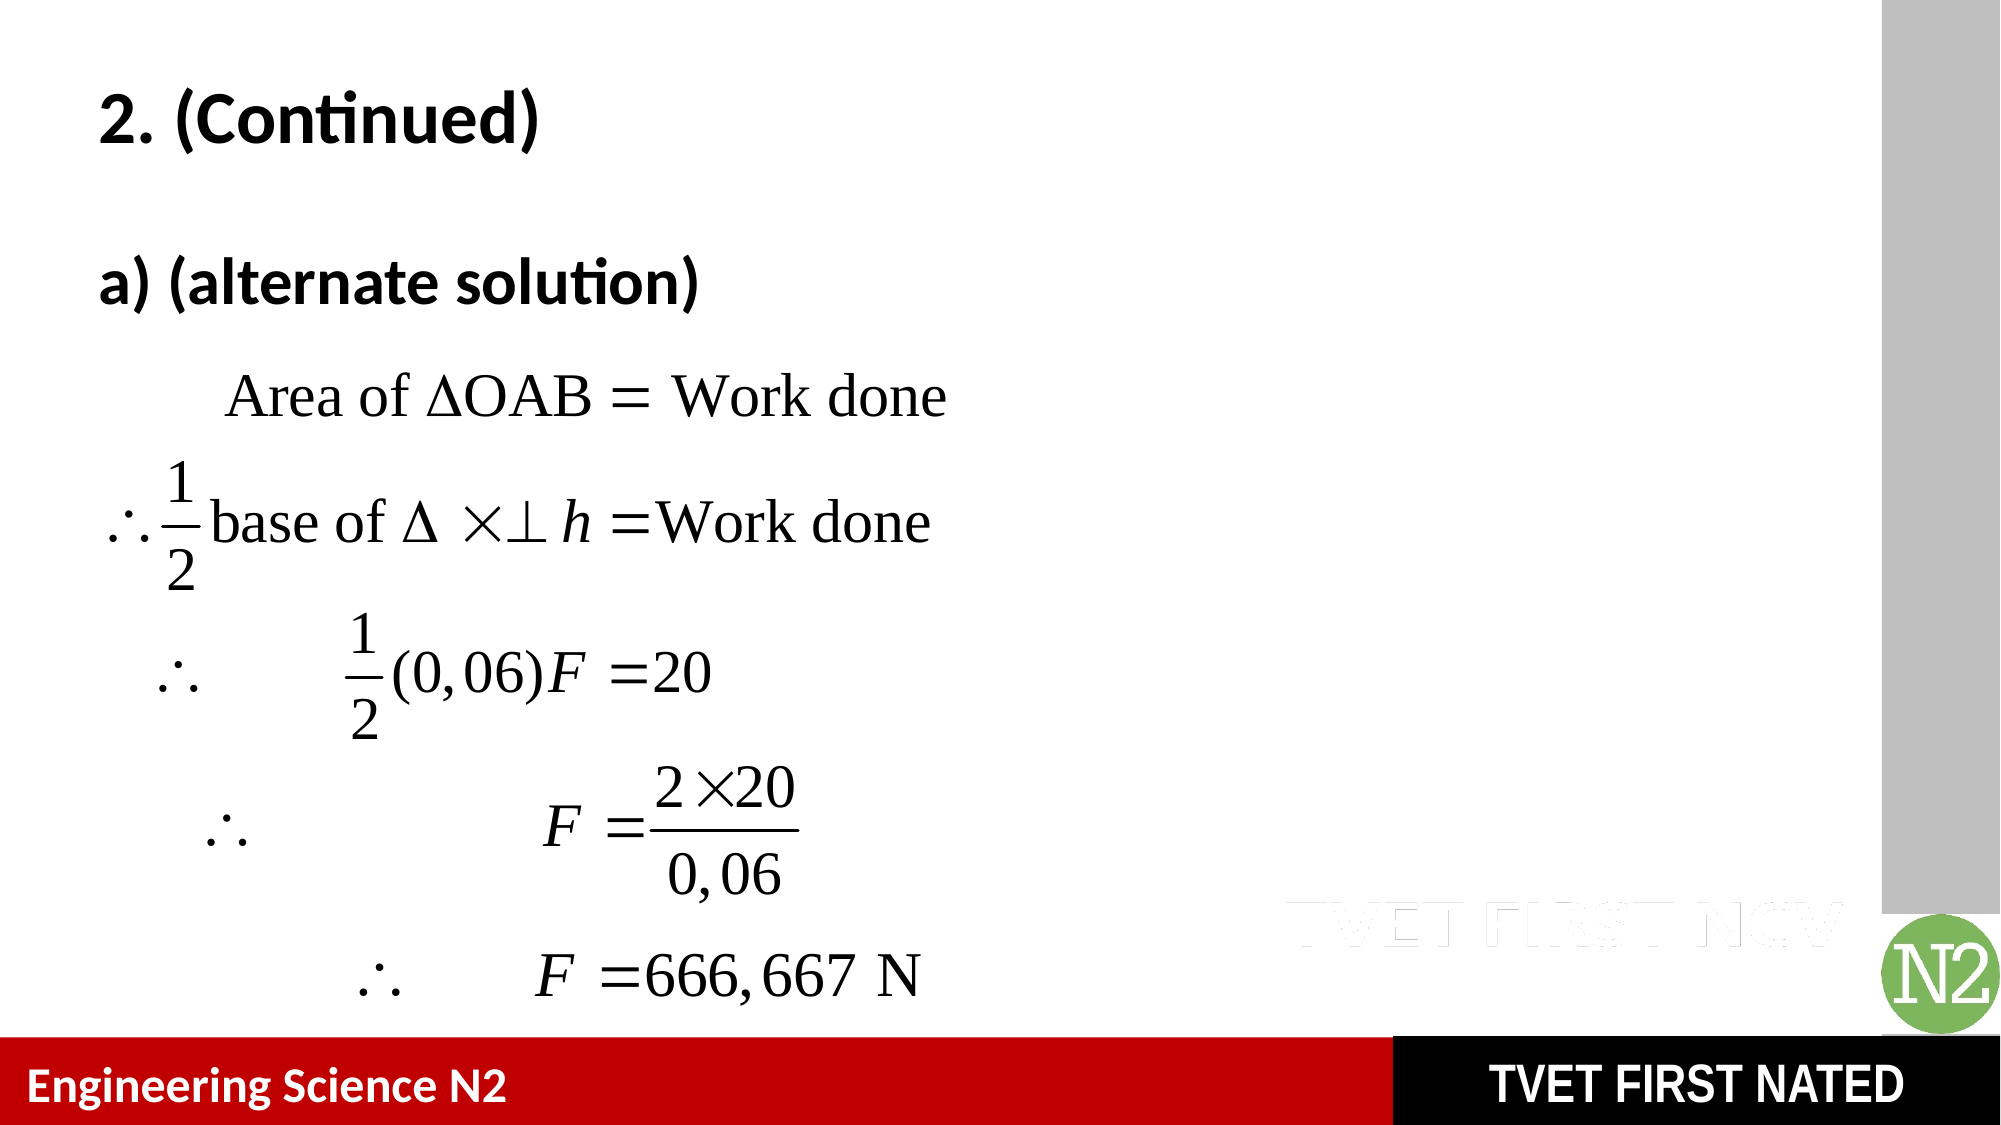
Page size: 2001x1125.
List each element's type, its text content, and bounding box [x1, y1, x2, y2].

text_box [353, 937, 932, 1023]
text_box a) (alternate solution) [83, 217, 1381, 348]
picture [1881, 914, 2000, 1034]
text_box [102, 443, 946, 605]
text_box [215, 359, 962, 433]
picture [1285, 892, 1843, 962]
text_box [200, 748, 810, 919]
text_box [152, 596, 725, 754]
title 2. (Continued) [83, 59, 1813, 179]
